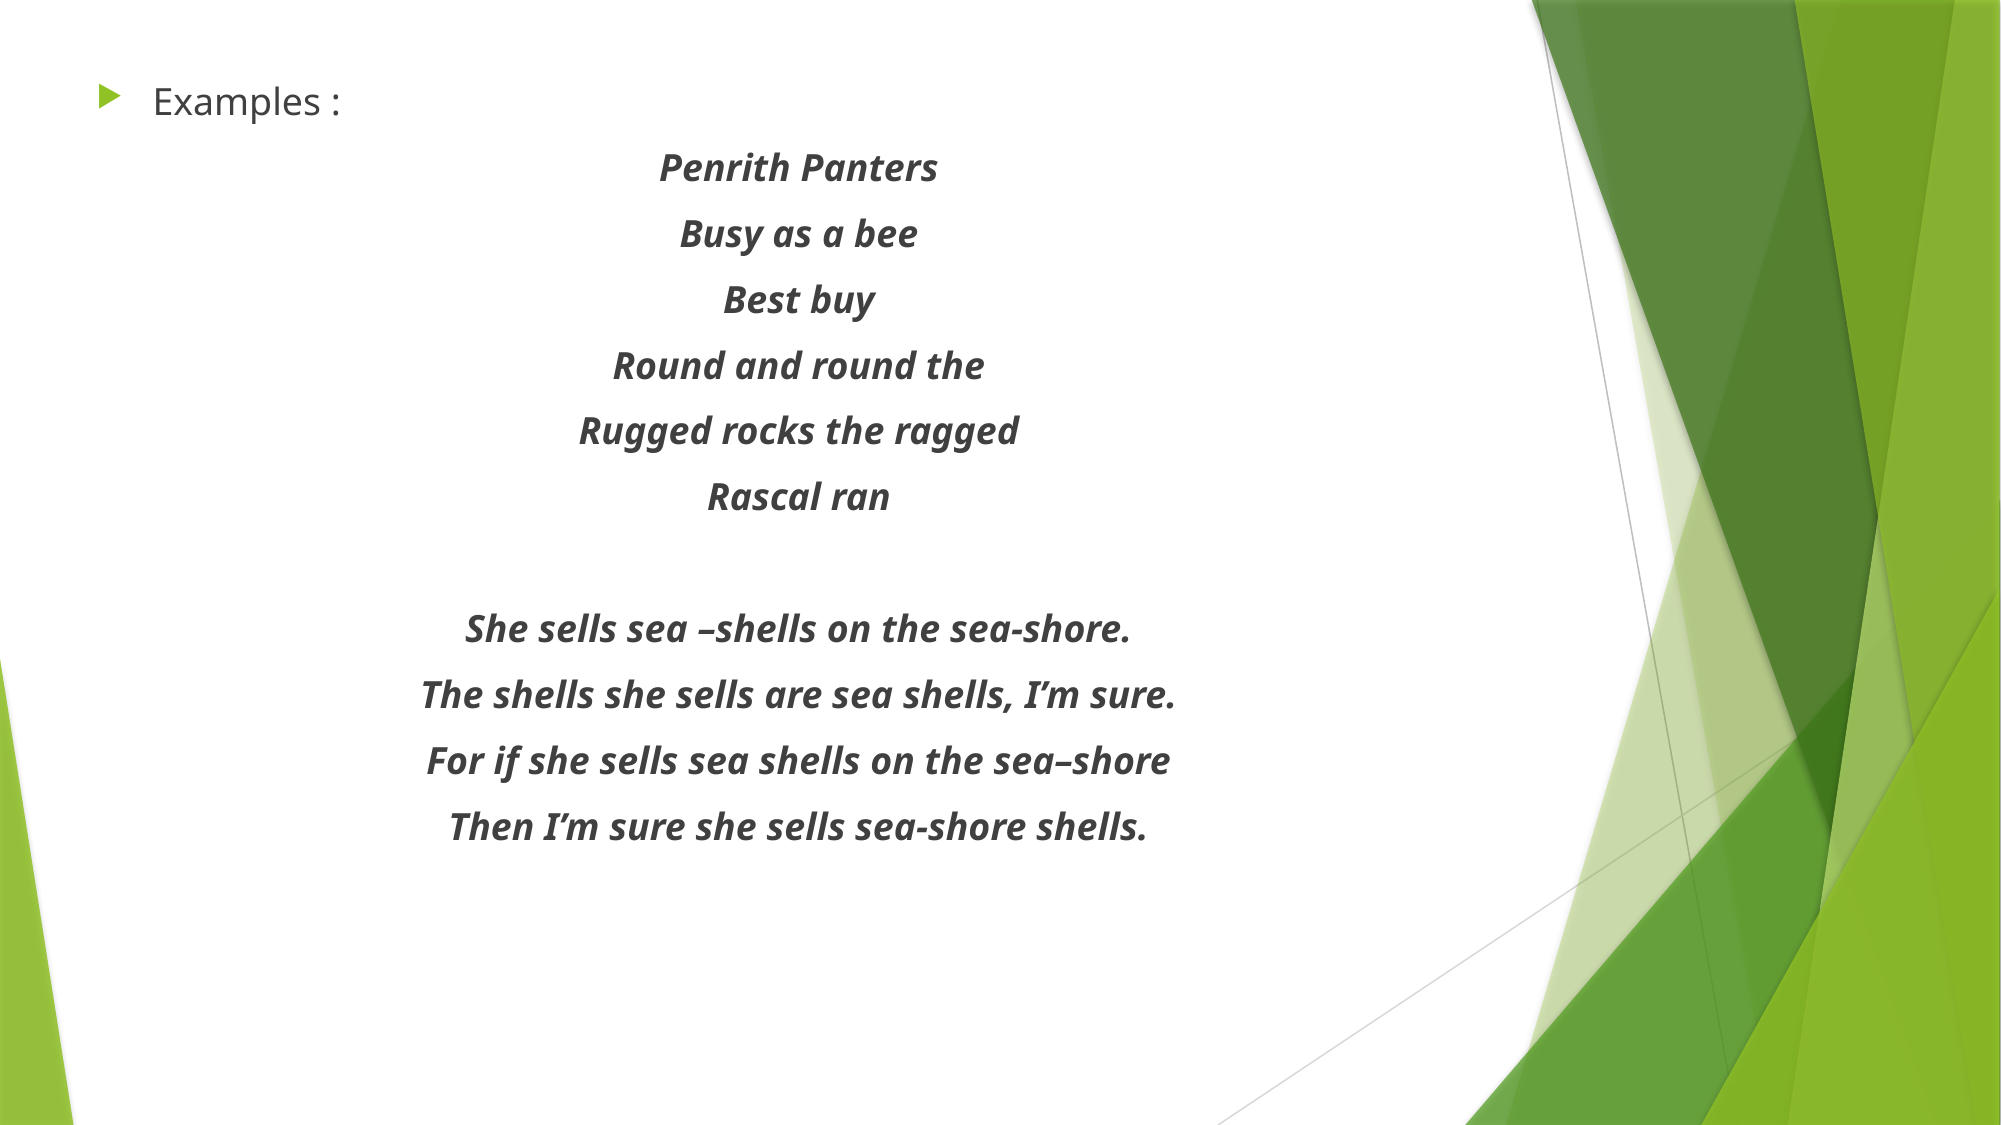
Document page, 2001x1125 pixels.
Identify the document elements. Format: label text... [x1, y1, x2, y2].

list Examples : Penrith Panters Busy as a bee Best buy Round and round the Rugged rocks the ragged Rascal ran She sells sea –shells on the sea-shore. The shells she sells are sea shells, I’m sure. For if she sells sea shells on the sea–shore Then I’m sure she sells sea-shore shells. [81, 70, 1517, 991]
